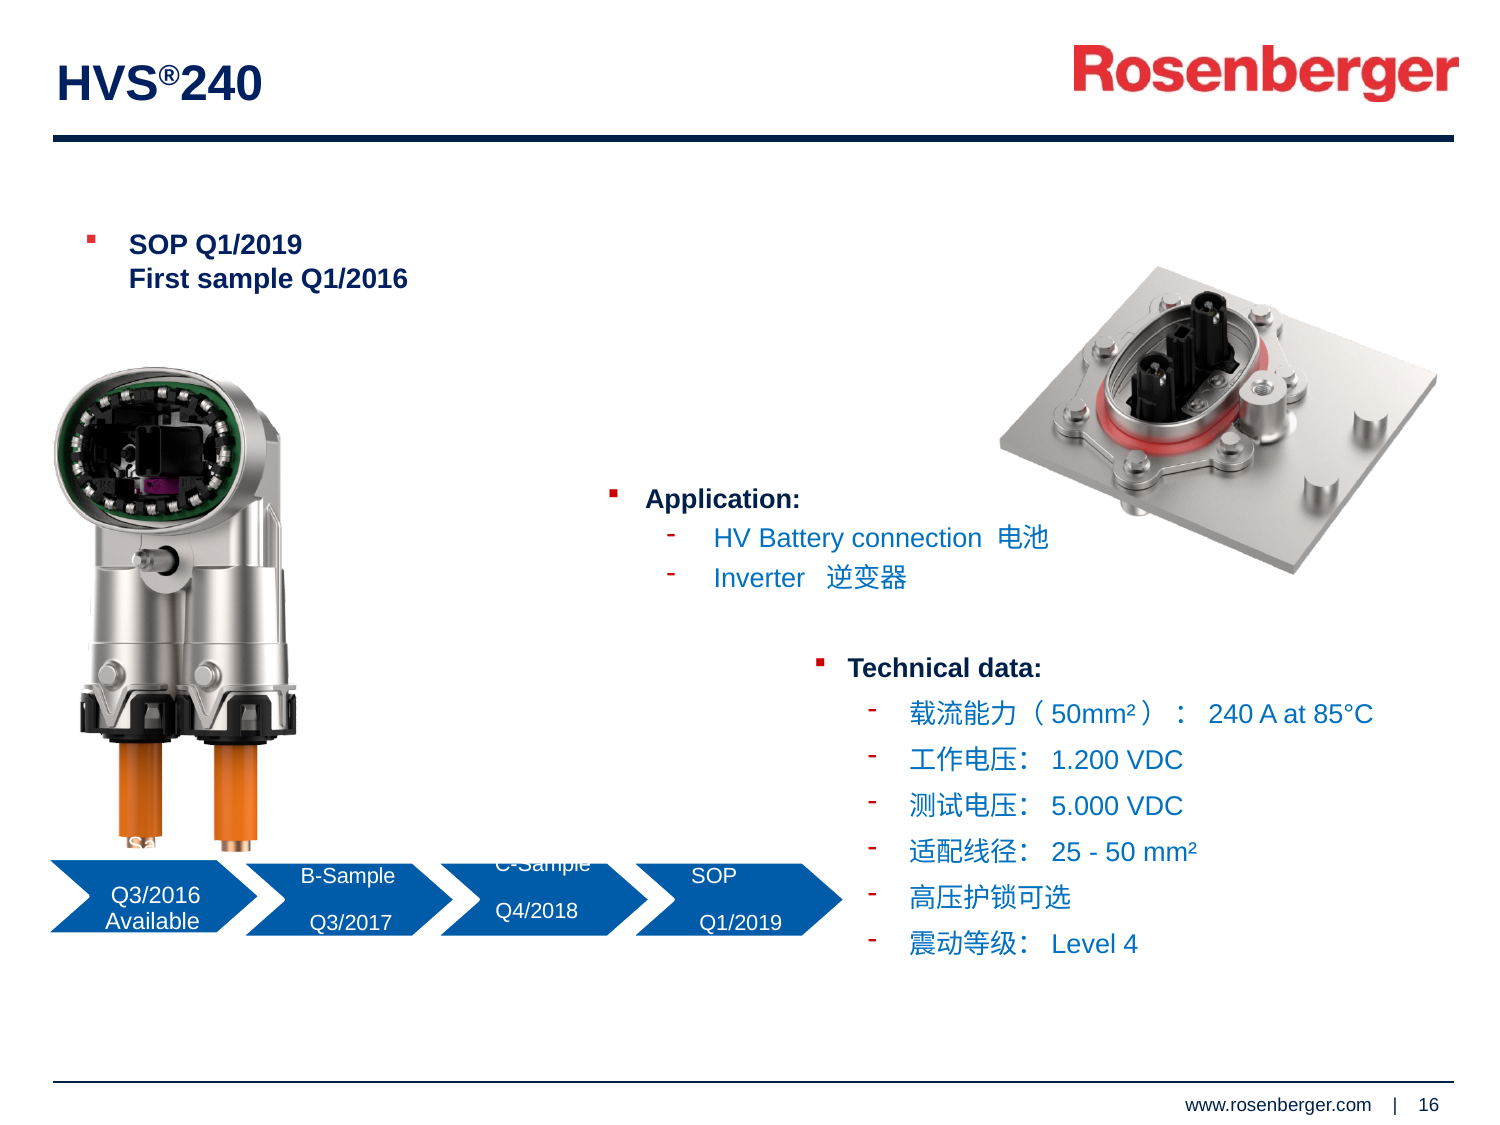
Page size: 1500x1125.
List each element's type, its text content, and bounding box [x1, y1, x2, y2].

picture [36, 362, 312, 859]
slide_number www.rosenberger.com | 16 [1057, 1085, 1455, 1123]
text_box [44, 857, 847, 938]
picture [992, 260, 1446, 580]
picture [1075, 45, 1459, 102]
text_box SOP Q1/2019 First sample Q1/2016 [71, 219, 993, 300]
text_box Technical data: 载流能力（50mm²） ：240 A at 85°C 工作电压：1.200 VDC 测试电压：5.000 VDC 适配线径：25 - 50 mm² 高压护锁可选 震动等级：Level 4 [809, 645, 1483, 964]
title HVS®240 [40, 42, 1075, 107]
text_box Application: HV Battery connection 电池 Inverter 逆变器 [602, 482, 1371, 598]
